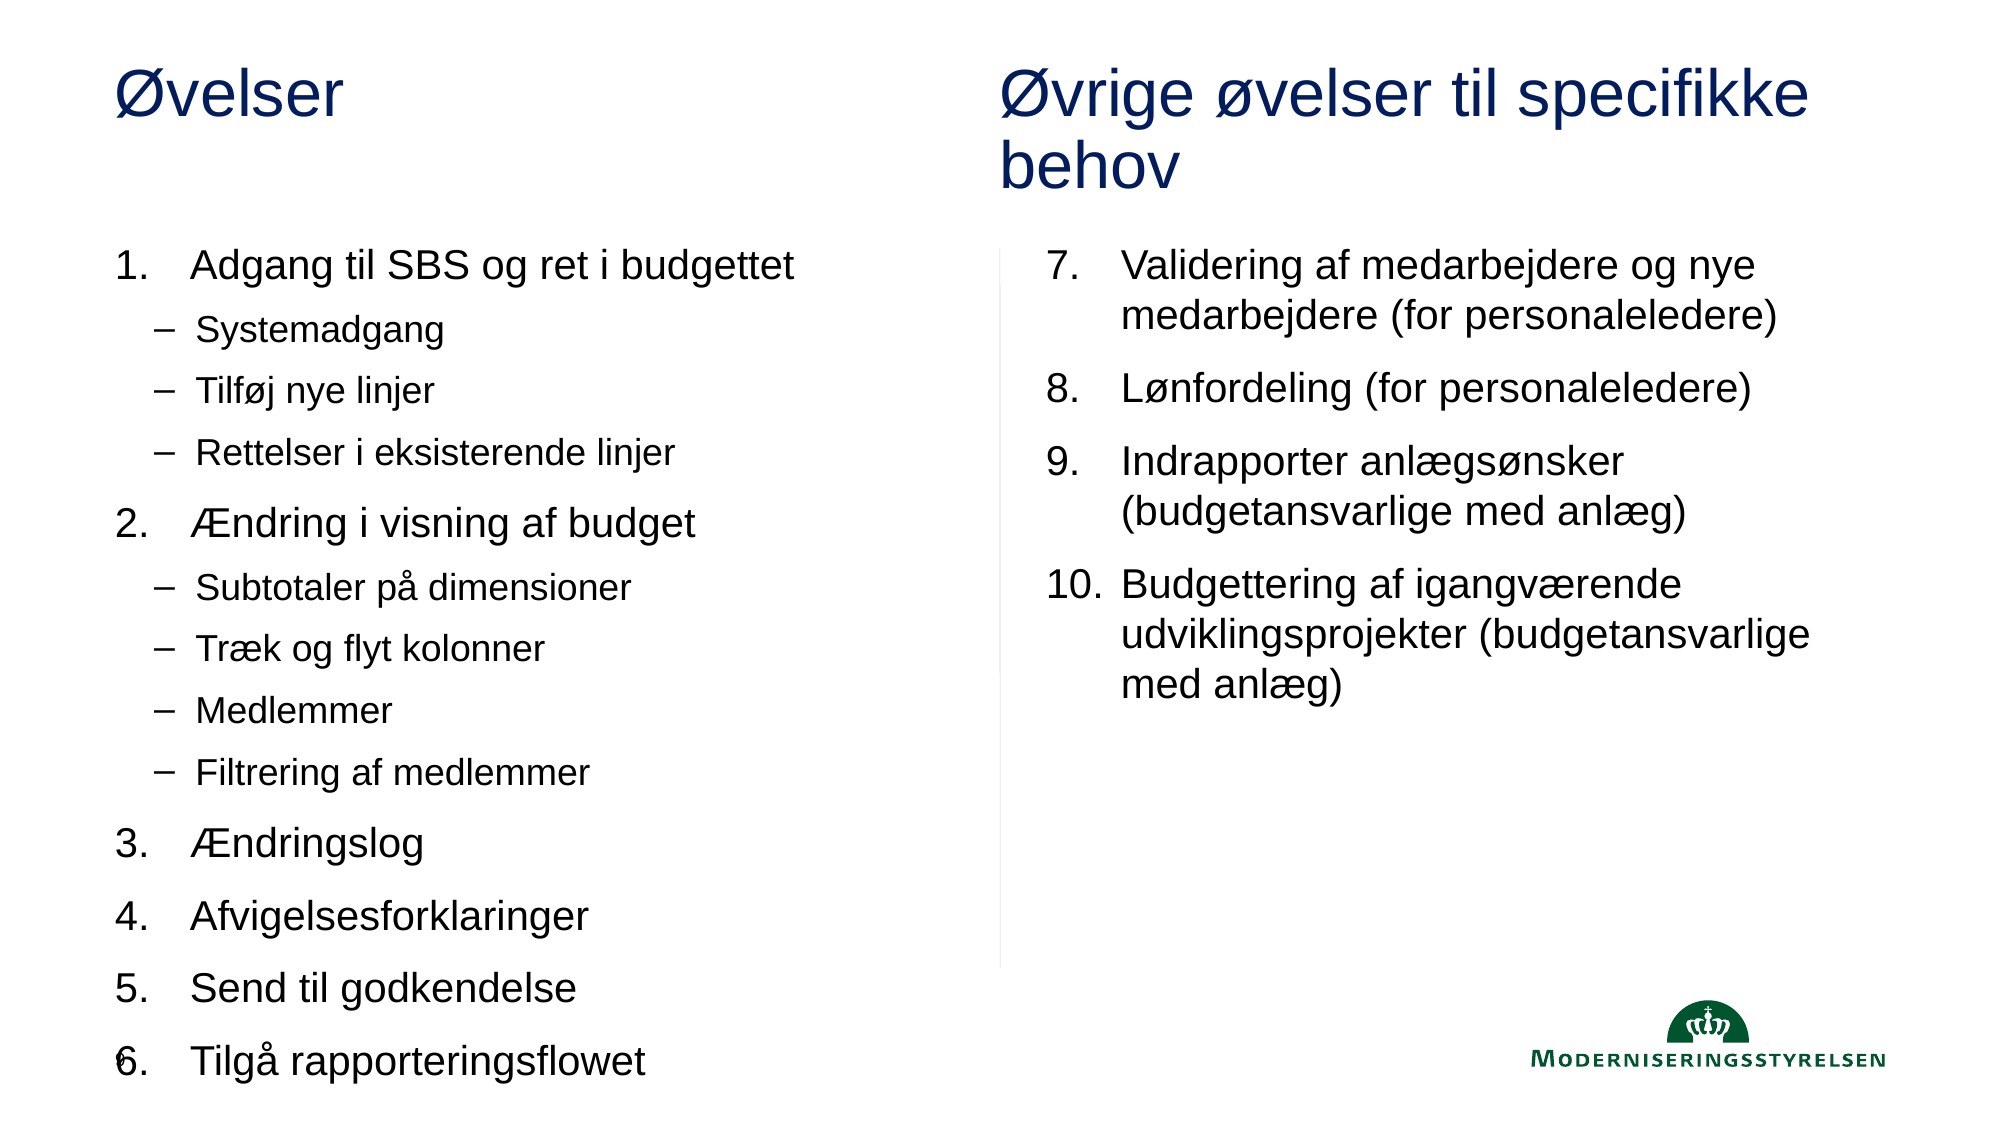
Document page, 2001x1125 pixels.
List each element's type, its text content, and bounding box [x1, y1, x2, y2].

list Adgang til SBS og ret i budgettet Systemadgang Tilføj nye linjer Rettelser i eksisterende linjer Ændring i visning af budget Subtotaler på dimensioner Træk og flyt kolonner Medlemmer Filtrering af medlemmer Ændringslog Afvigelsesforklaringer Send til godkendelse Tilgå rapporteringsflowet [115, 237, 954, 971]
text_box Øvrige øvelser til specifikke behov [999, 59, 1885, 213]
list Validering af medarbejdere og nye medarbejdere (for personaleledere) Lønfordeling (for personaleledere) Indrapporter anlægsønsker (budgetansvarlige med anlæg) Budgettering af igangværende udviklingsprojekter (budgetansvarlige med anlæg) [1045, 237, 1885, 971]
title Øvelser [115, 59, 999, 213]
